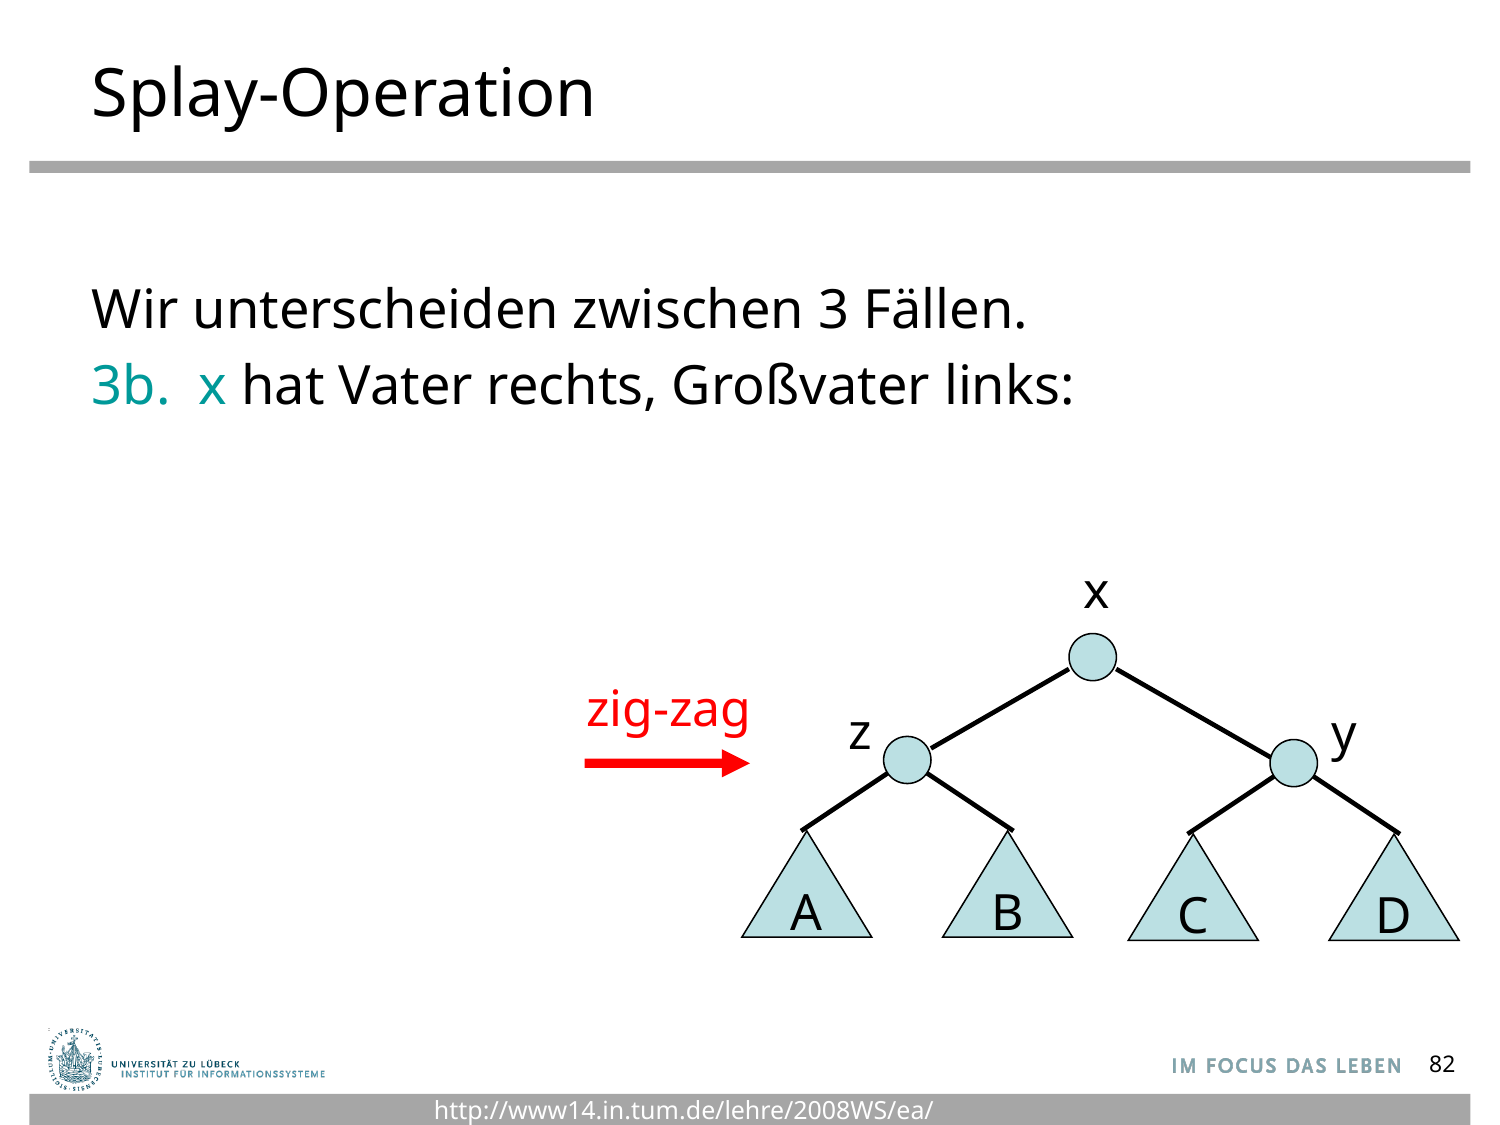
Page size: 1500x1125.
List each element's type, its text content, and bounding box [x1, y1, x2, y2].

text_box [885, 736, 932, 784]
title Splay-Operation [76, 42, 1427, 126]
text_box z [833, 692, 888, 768]
text_box D [1329, 834, 1460, 941]
picture [1173, 1058, 1305, 1073]
slide_number 82 [1305, 1050, 1471, 1083]
text_box [1270, 739, 1317, 787]
text_box [1069, 633, 1117, 681]
text_box B [942, 830, 1073, 938]
text_box [584, 757, 751, 770]
text_box zig-zag [571, 668, 767, 744]
text_box http://www14.in.tum.de/lehre/2008WS/ea/index.html.de [419, 1087, 1046, 1125]
text_box y [1316, 692, 1373, 768]
list Wir unterscheiden zwischen 3 Fällen. 3b. x hat Vater rechts, Großvater links: [76, 267, 1427, 1010]
text_box C [1128, 834, 1259, 941]
text_box A [741, 830, 872, 938]
text_box x [1068, 550, 1125, 626]
